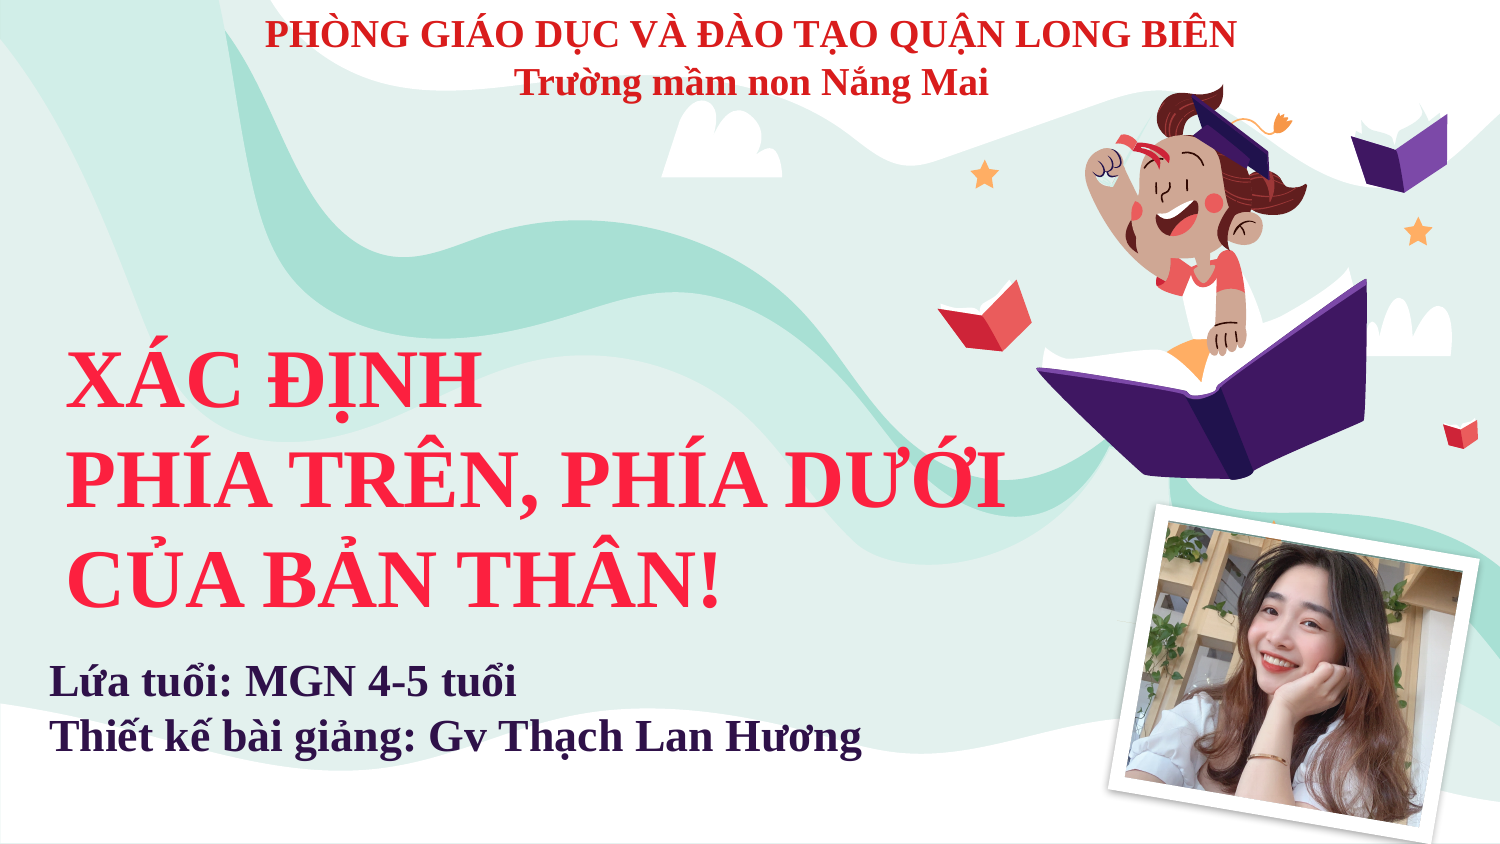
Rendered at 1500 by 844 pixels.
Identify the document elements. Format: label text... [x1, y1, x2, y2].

title Lứa tuổi: MGN 4-5 tuổi Thiết kế bài giảng: Gv Thạch Lan Hương [34, 626, 938, 776]
text_box PHÒNG GIÁO DỤC VÀ ĐÀO TẠO QUẬN LONG BIÊN Trường mầm non Nắng Mai [3, 0, 1500, 111]
picture [1125, 543, 1453, 827]
title XÁC ĐỊNH PHÍA TRÊN, PHÍA DƯỚI CỦA BẢN THÂN! [50, 224, 1041, 640]
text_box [937, 83, 1479, 627]
